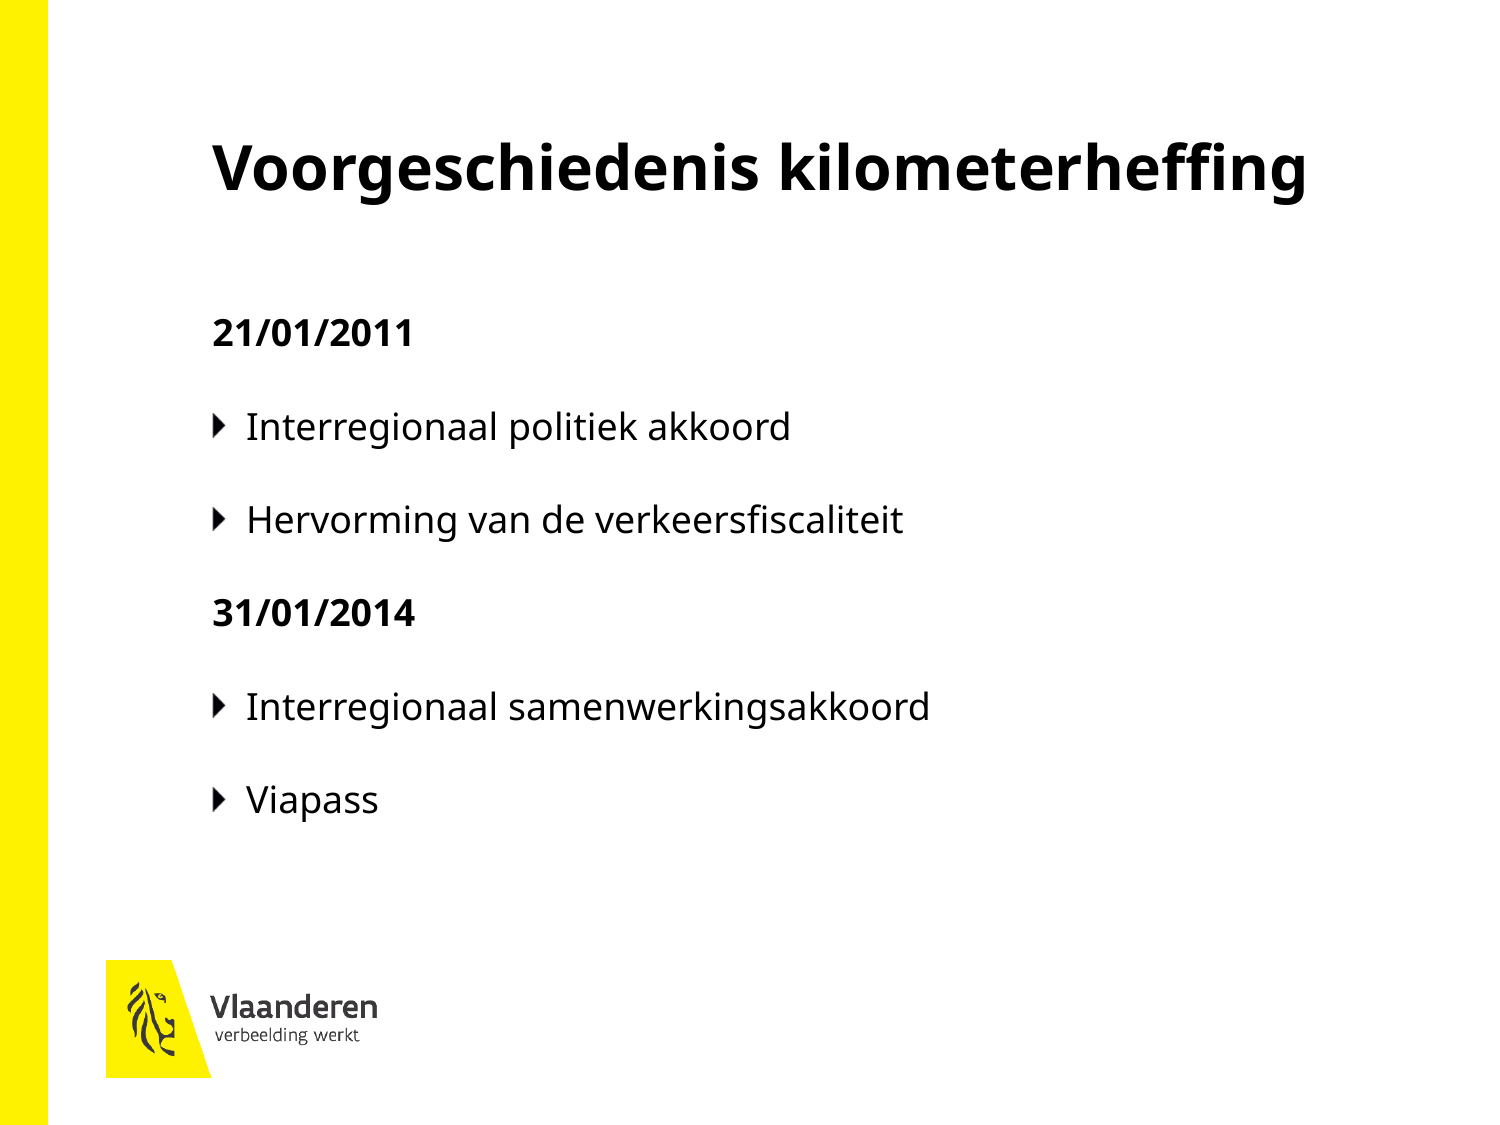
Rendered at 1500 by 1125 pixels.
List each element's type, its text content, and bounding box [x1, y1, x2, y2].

picture [106, 960, 408, 1078]
picture [212, 413, 247, 438]
title Voorgeschiedenis kilometerheffing [212, 124, 1430, 308]
list 21/01/2011 Interregionaal politiek akkoord Hervorming van de verkeersfiscaliteit 31/01/2014 Interregionaal samenwerkingsakkoord Viapass [212, 314, 1430, 917]
picture [0, 0, 48, 1125]
picture [212, 693, 247, 718]
picture [212, 507, 247, 531]
picture [212, 787, 247, 812]
